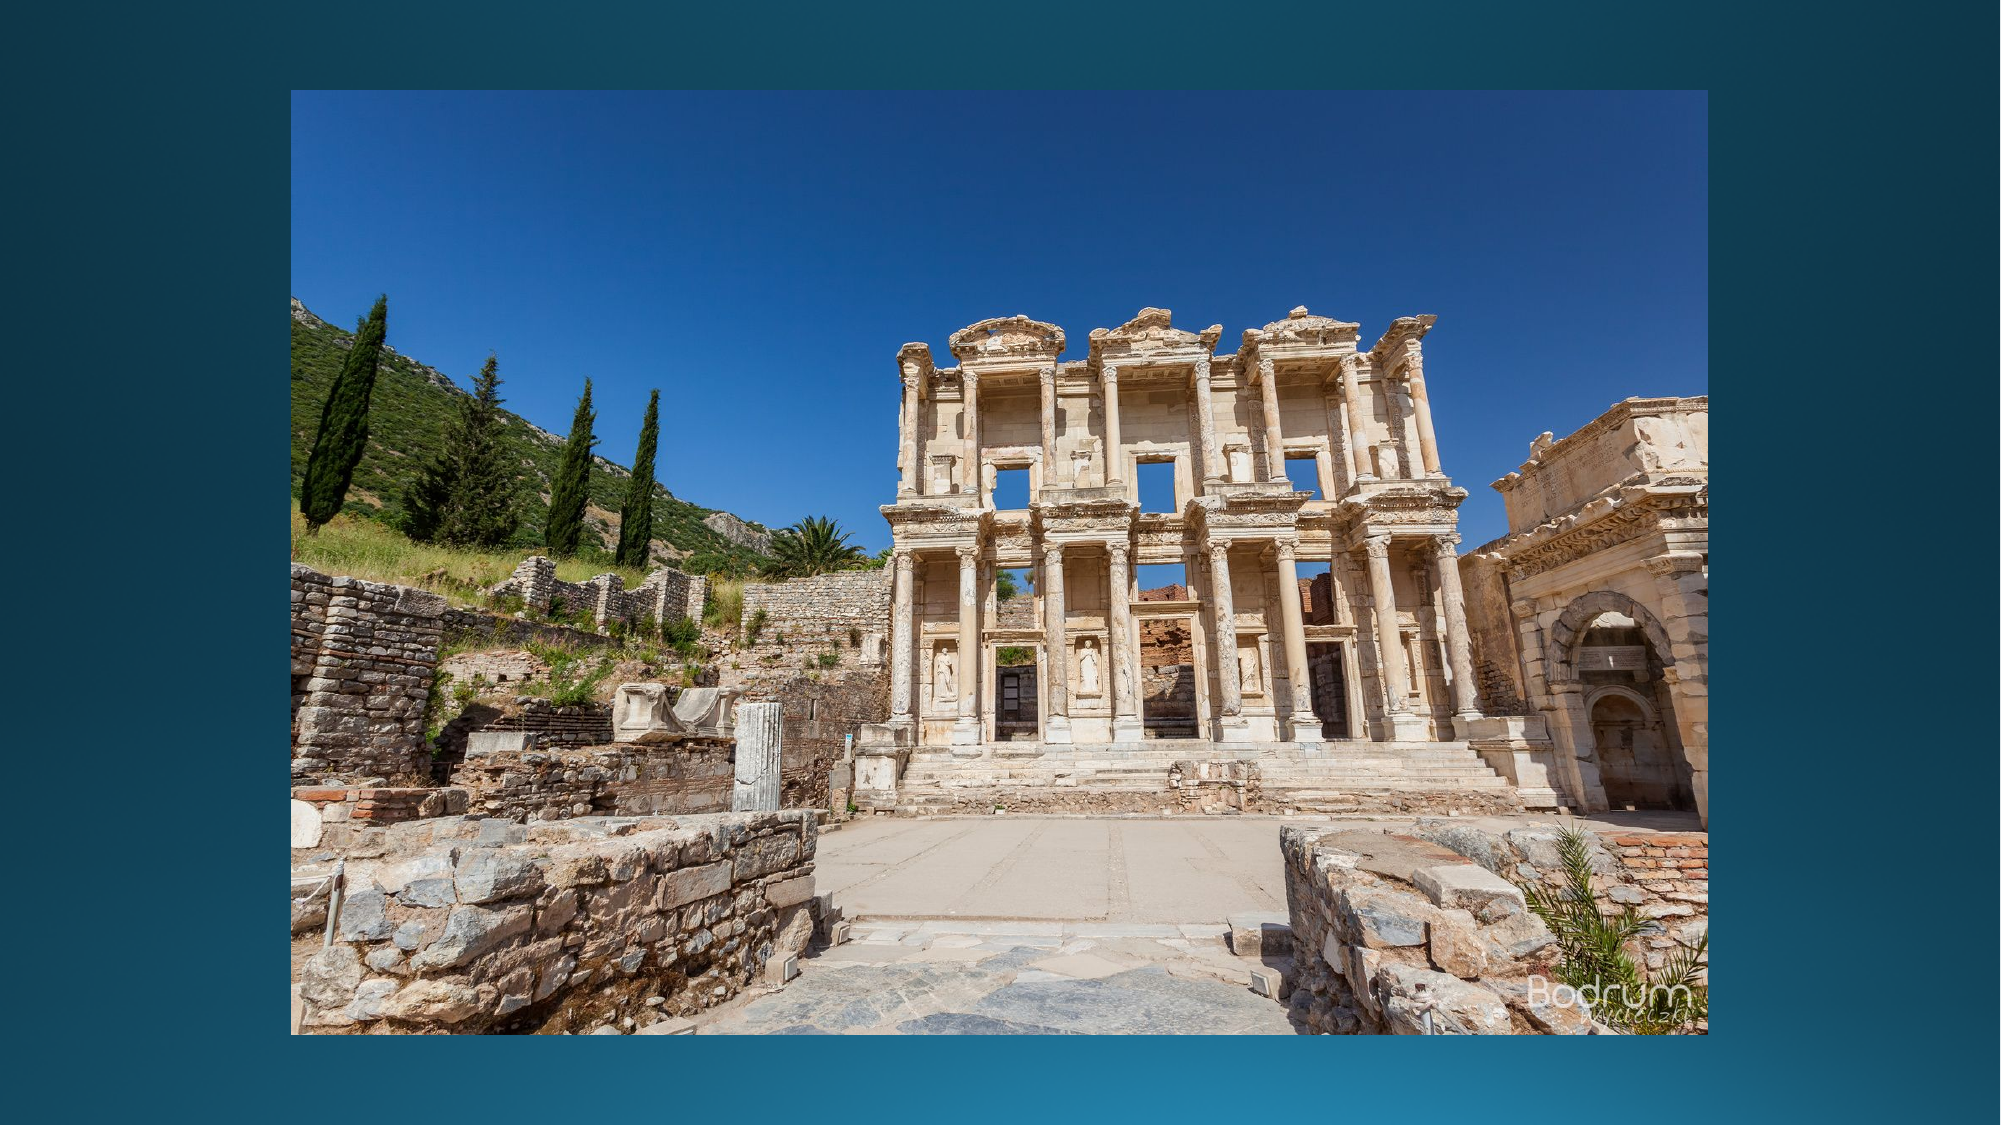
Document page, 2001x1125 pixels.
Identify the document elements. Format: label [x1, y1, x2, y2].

picture [0, 0, 2001, 1125]
list [291, 90, 1709, 1035]
